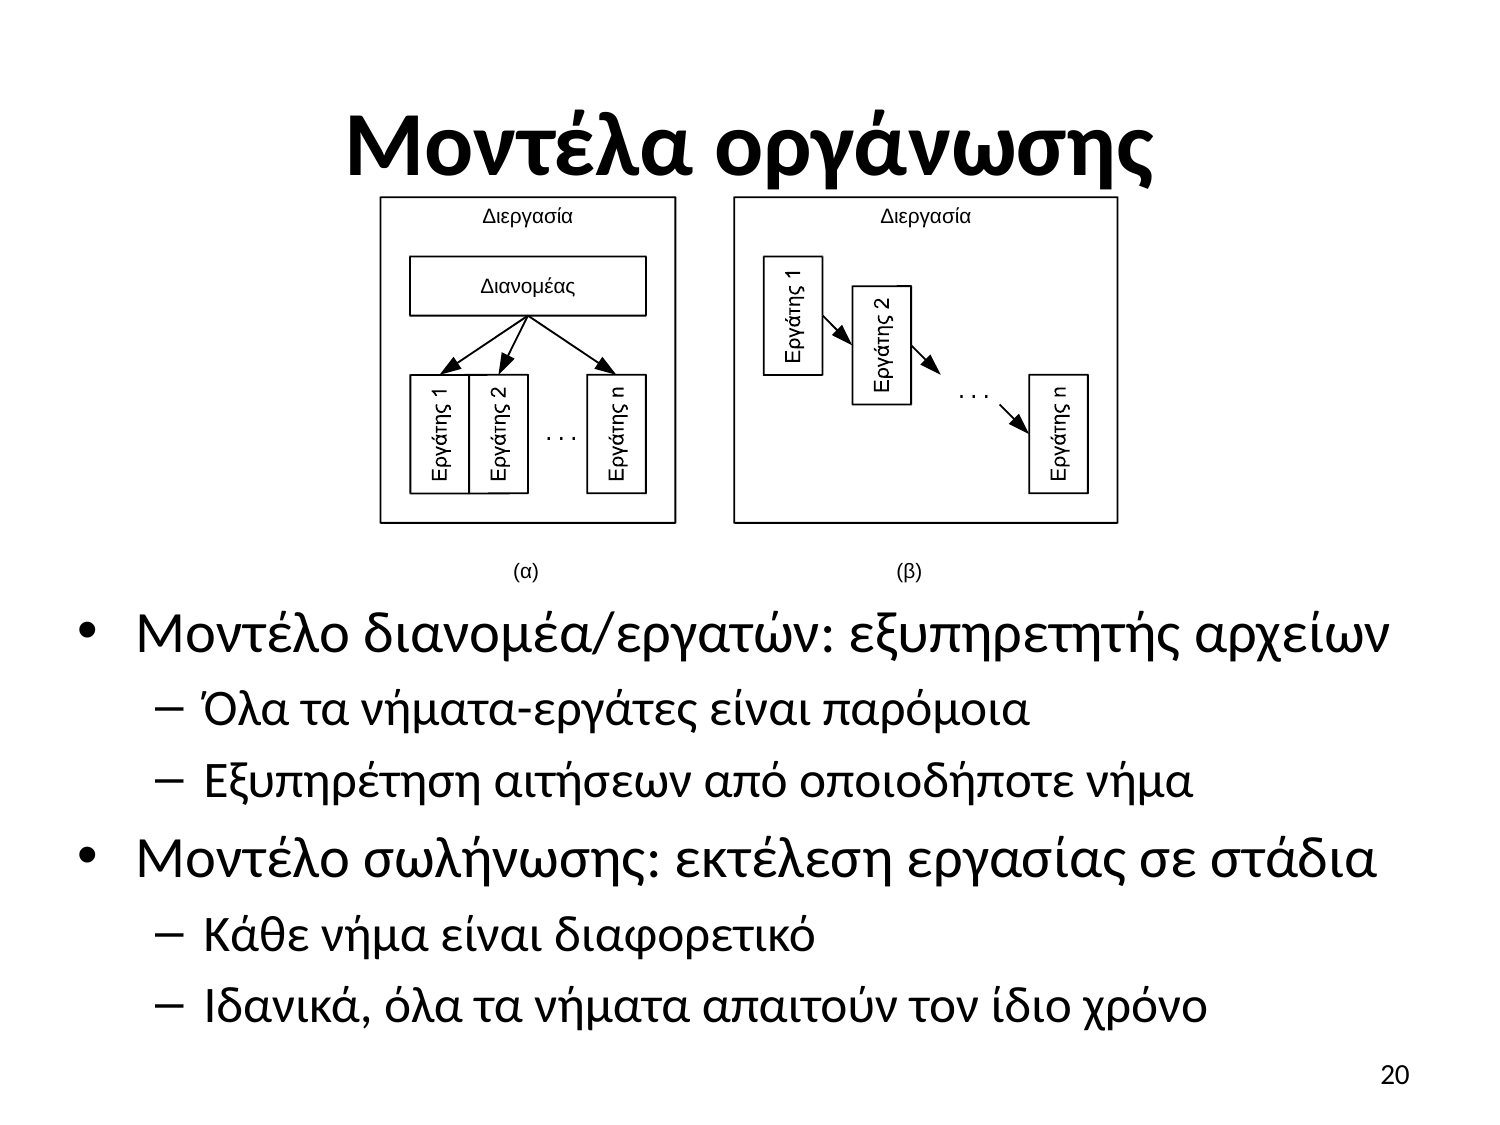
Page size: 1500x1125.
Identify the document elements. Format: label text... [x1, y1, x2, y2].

picture [379, 195, 1121, 613]
list Μοντέλο διανομέα/εργατών: εξυπηρετητής αρχείων Όλα τα νήματα-εργάτες είναι παρόμοια Εξυπηρέτηση αιτήσεων από οποιοδήποτε νήμα Μοντέλο σωλήνωσης: εκτέλεση εργασίας σε στάδια Κάθε νήμα είναι διαφορετικό Ιδανικά, όλα τα νήματα απαιτούν τον ίδιο χρόνο [62, 586, 1438, 1050]
title Μοντέλα οργάνωσης [75, 45, 1425, 233]
slide_number 20 [1074, 1042, 1425, 1103]
